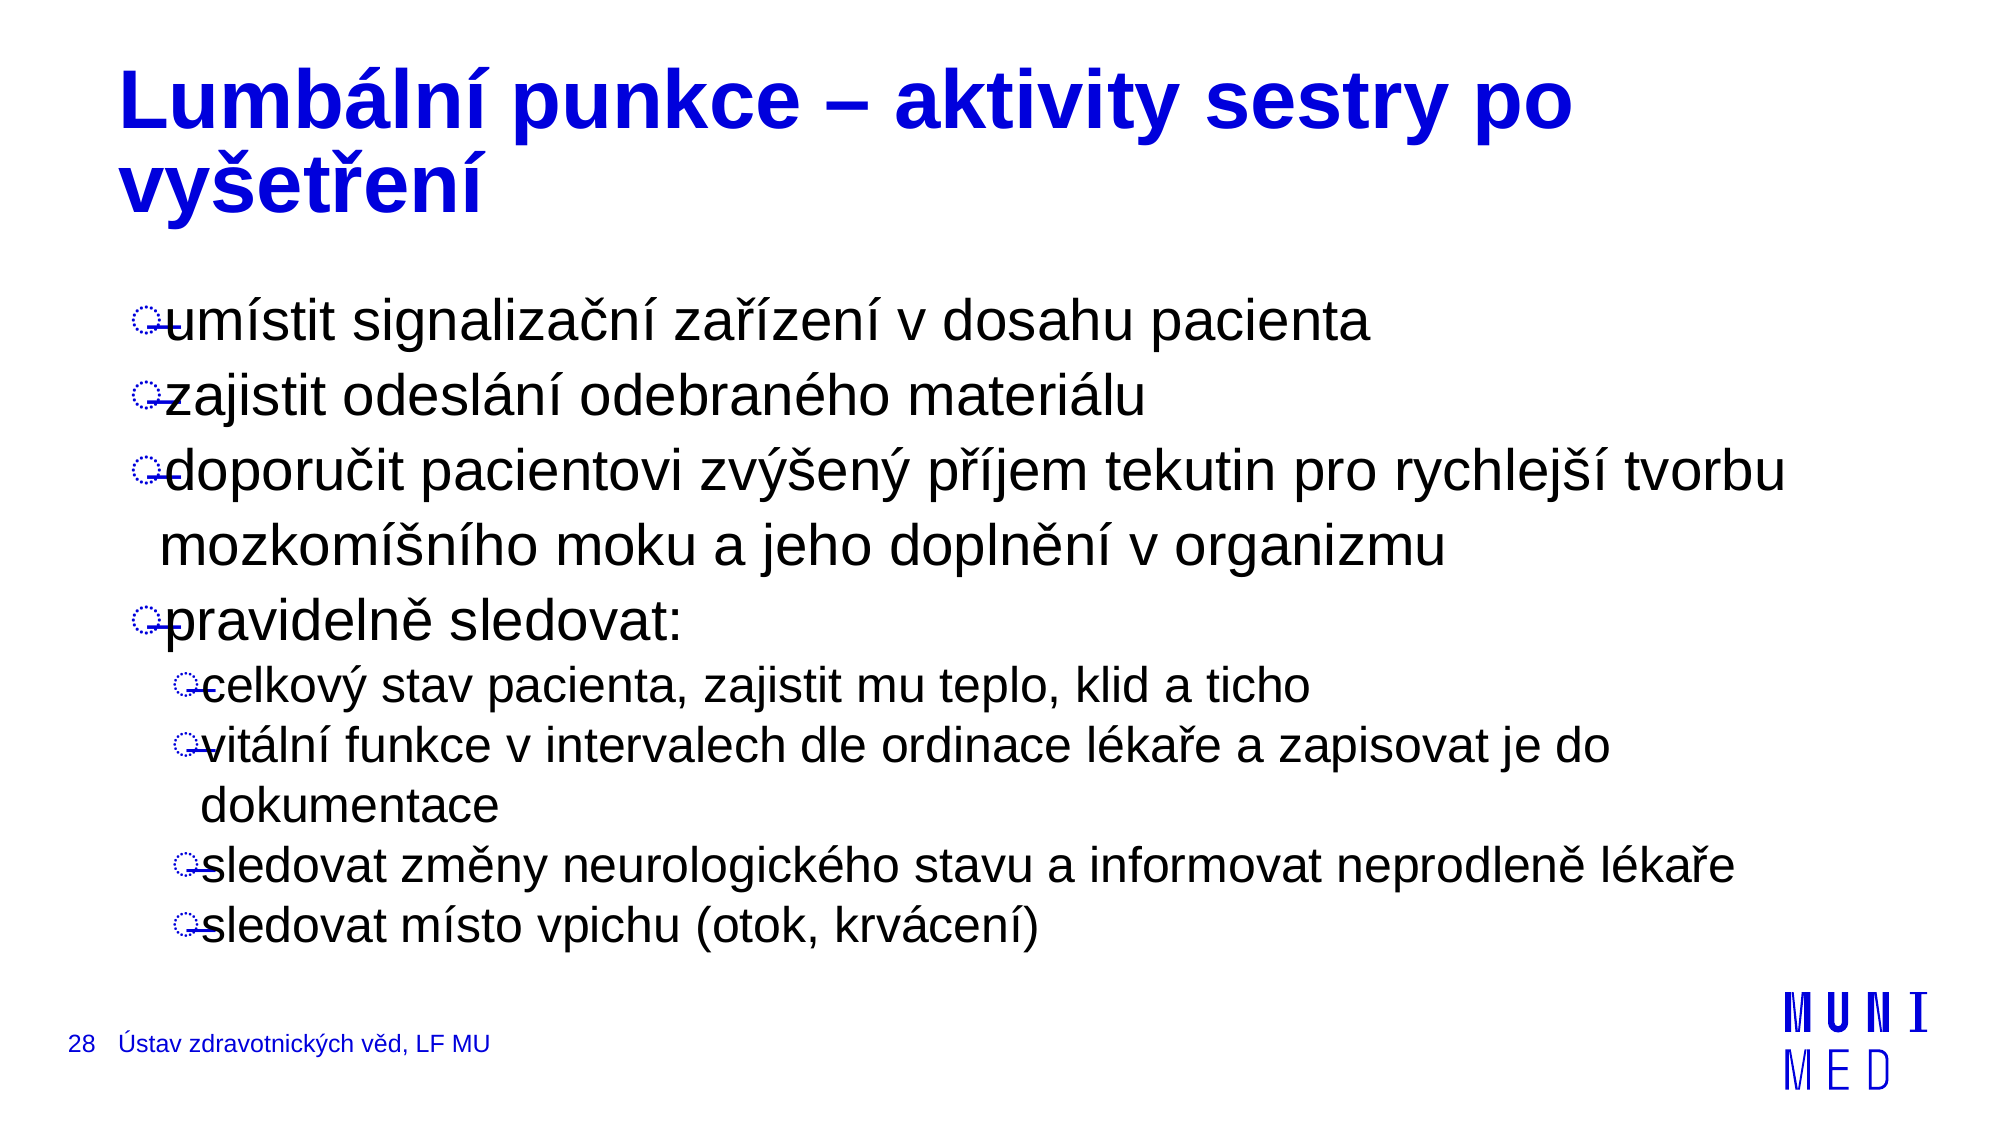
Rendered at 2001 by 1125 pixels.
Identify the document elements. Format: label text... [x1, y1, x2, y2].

slide_number 28 [67, 1021, 110, 1063]
footer Ústav zdravotnických věd, LF MU [118, 1021, 1418, 1063]
list umístit signalizační zařízení v dosahu pacienta zajistit odeslání odebraného materiálu doporučit pacientovi zvýšený příjem tekutin pro rychlejší tvorbu mozkomíšního moku a jeho doplnění v organizmu pravidelně sledovat: celkový stav pacienta, zajistit mu teplo, klid a ticho vitální funkce v intervalech dle ordinace lékaře a zapisovat je do dokumentace sledovat změny neurologického stavu a informovat neprodleně lékaře sledovat místo vpichu (otok, krvácení) [118, 277, 1883, 957]
title Lumbální punkce – aktivity sestry po vyšetření [118, 62, 1883, 137]
